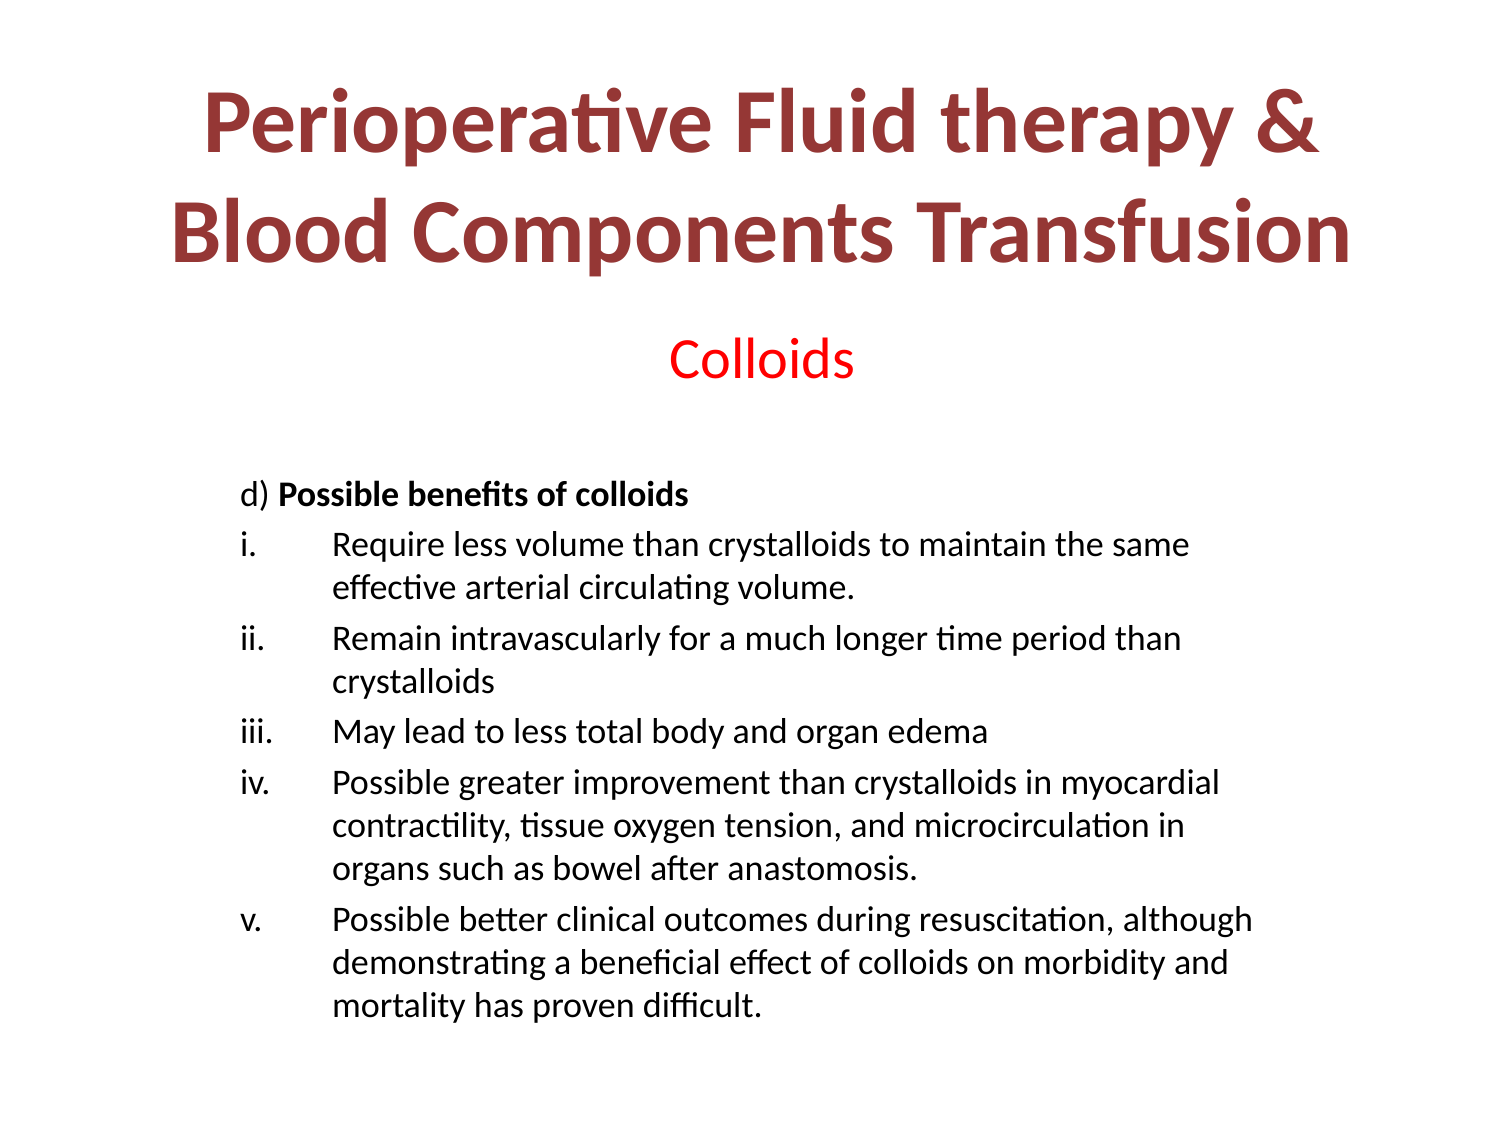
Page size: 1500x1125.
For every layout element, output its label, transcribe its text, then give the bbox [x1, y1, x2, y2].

text_box Colloids [137, 312, 1388, 398]
title Perioperative Fluid therapy & Blood Components Transfusion [125, 50, 1400, 292]
subtitle d) Possible benefits of colloids Require less volume than crystalloids to maintain the same effective arterial circulating volume. Remain intravascularly for a much longer time period than crystalloids May lead to less total body and organ edema Possible greater improvement than crystalloids in myocardial contractility, tissue oxygen tension, and microcirculation in organs such as bowel after anastomosis. Possible better clinical outcomes during resuscitation, although demonstrating a beneficial effect of colloids on morbidity and mortality has proven difficult. [225, 462, 1275, 1038]
